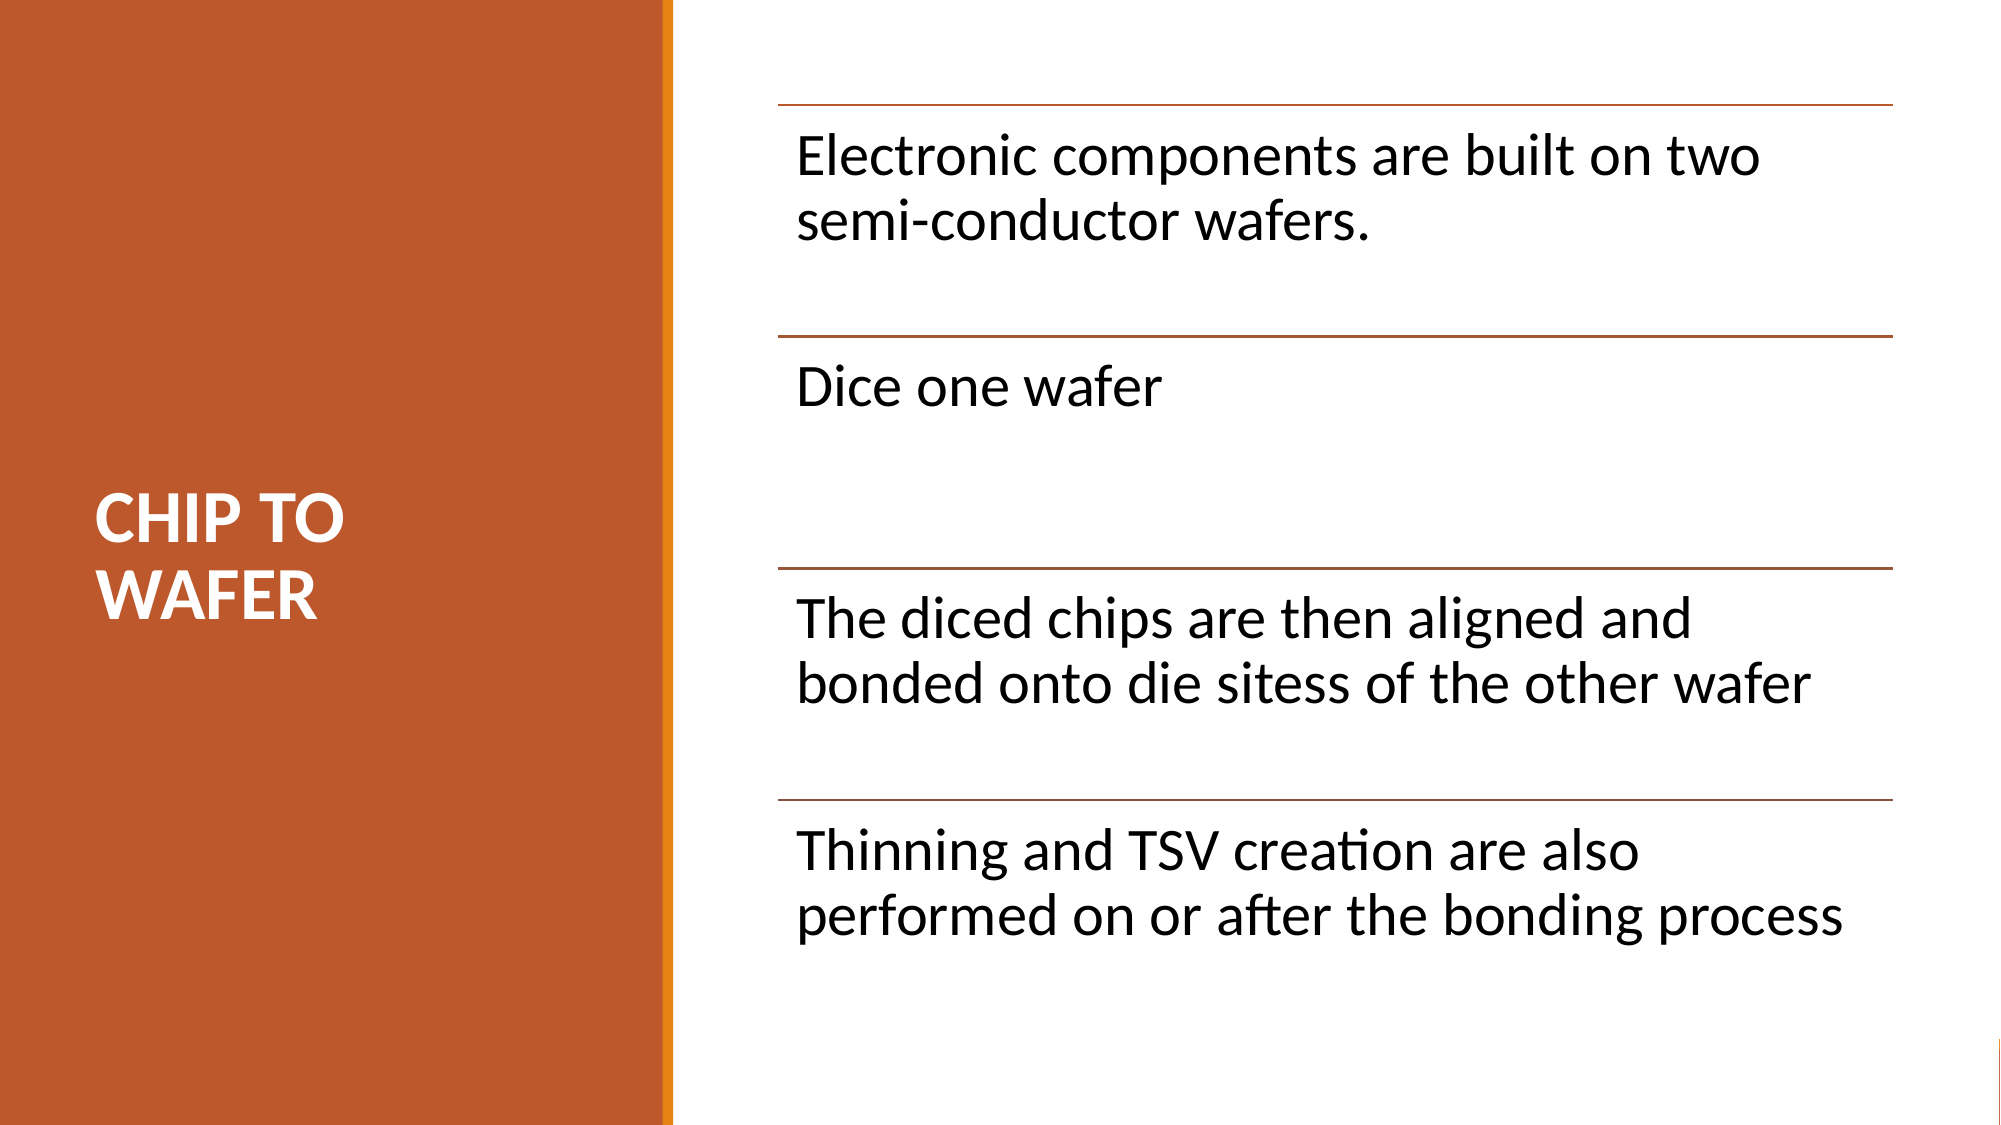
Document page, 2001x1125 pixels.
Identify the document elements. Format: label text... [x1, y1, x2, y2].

text_box [662, 0, 674, 1125]
text_box [0, 0, 662, 1125]
text_box [674, 0, 2000, 1125]
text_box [777, 104, 1894, 1032]
title CHIP TO WAFER [80, 84, 587, 1032]
